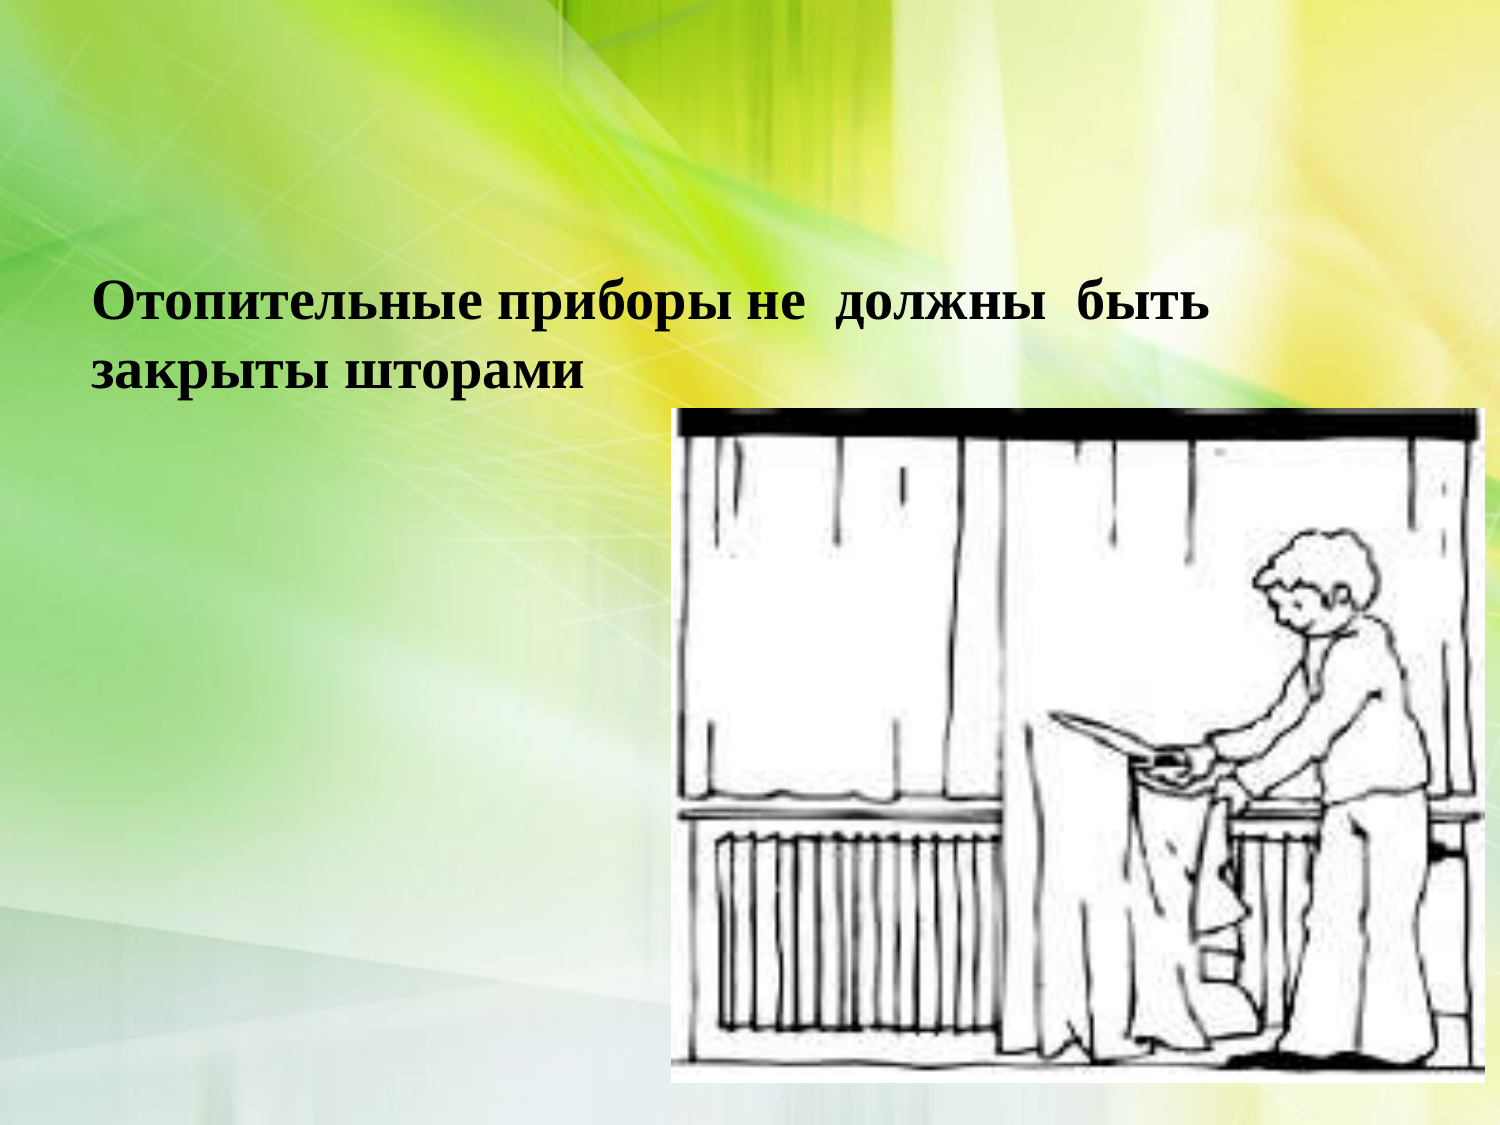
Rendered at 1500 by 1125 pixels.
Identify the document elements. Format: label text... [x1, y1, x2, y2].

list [671, 408, 1485, 1083]
text_box Отопительные приборы не должны быть закрыты шторами [76, 253, 1247, 478]
picture [0, 0, 1500, 1125]
